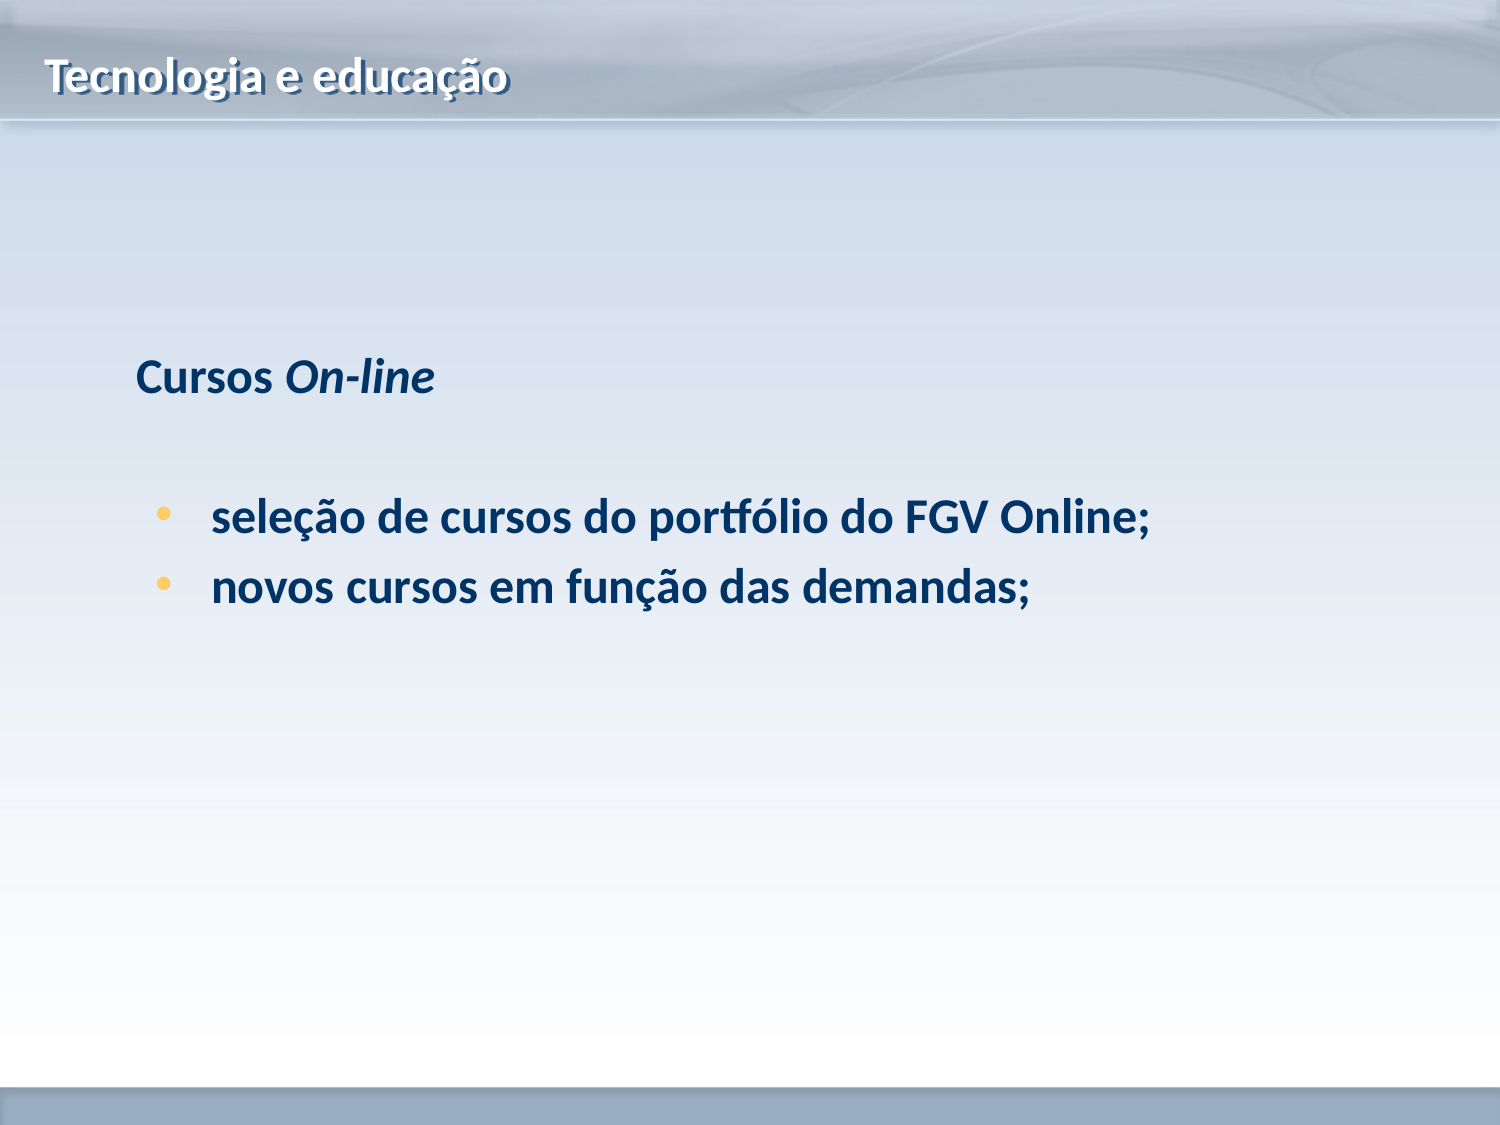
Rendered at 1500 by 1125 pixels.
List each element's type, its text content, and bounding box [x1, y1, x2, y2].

text_box Tecnologia e educação [29, 34, 1471, 110]
text_box Cursos On-line seleção de cursos do portfólio do FGV Online; novos cursos em função das demandas; [64, 336, 1412, 691]
picture [0, 0, 1500, 1125]
